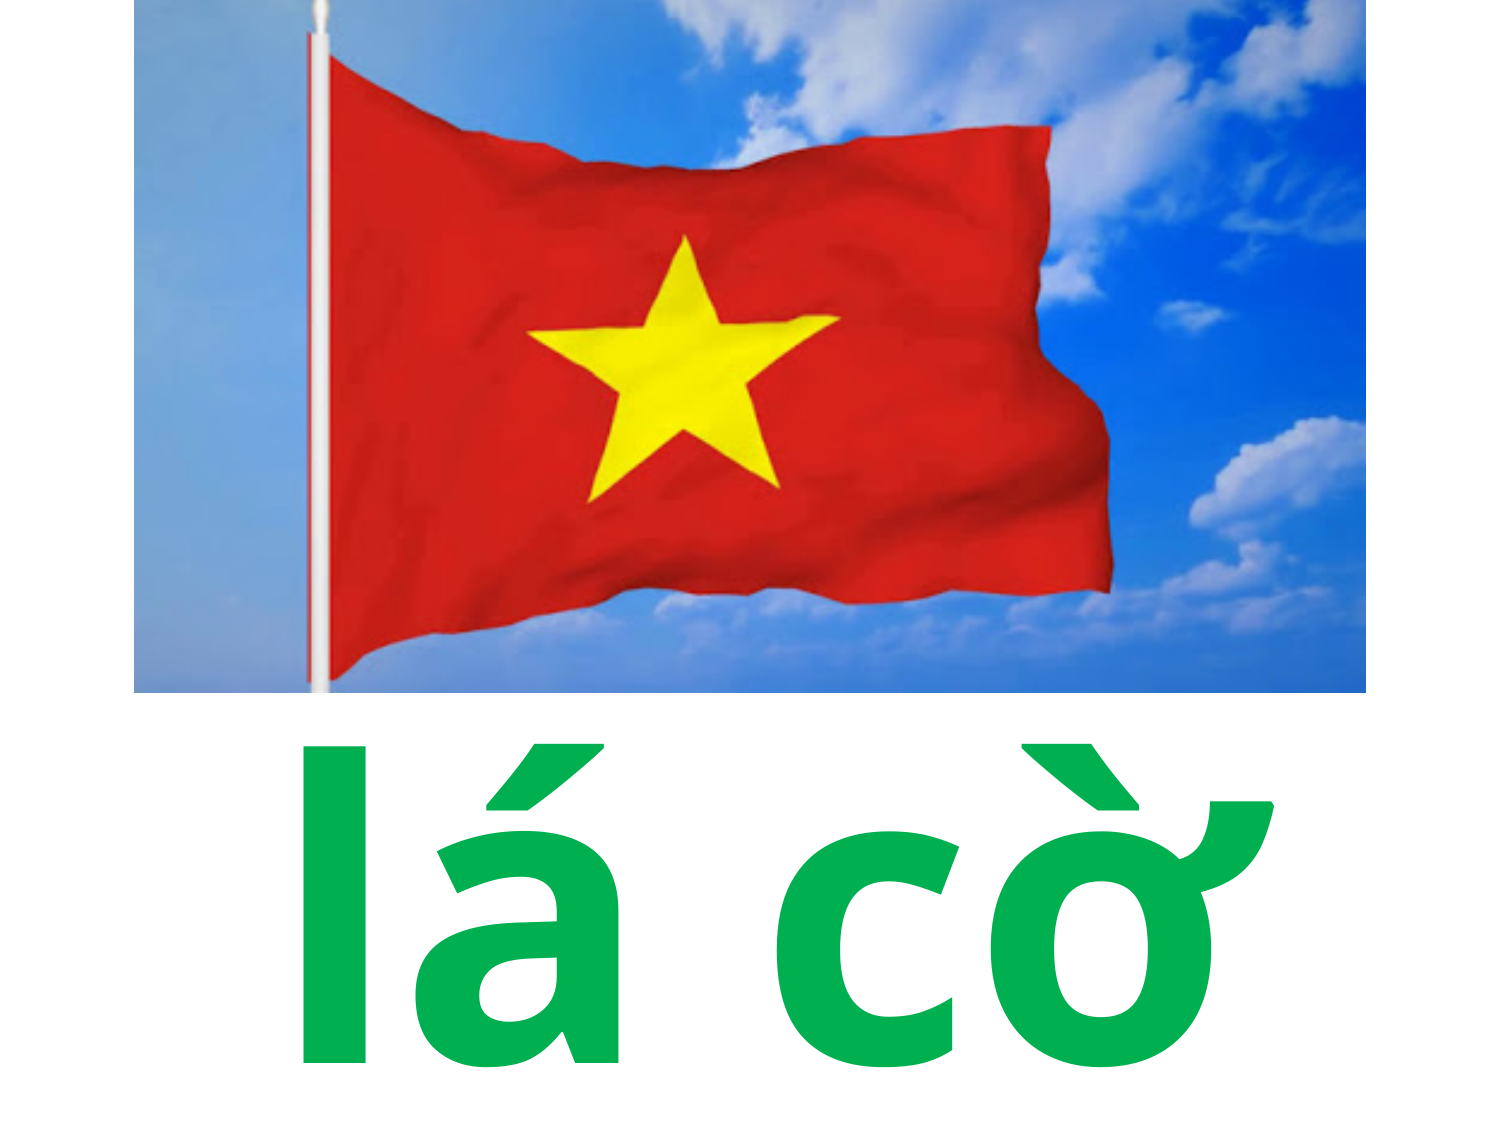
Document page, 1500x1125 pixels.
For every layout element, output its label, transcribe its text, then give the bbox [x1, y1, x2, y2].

text_box lá cờ [256, 702, 1271, 1125]
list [133, 0, 1366, 693]
